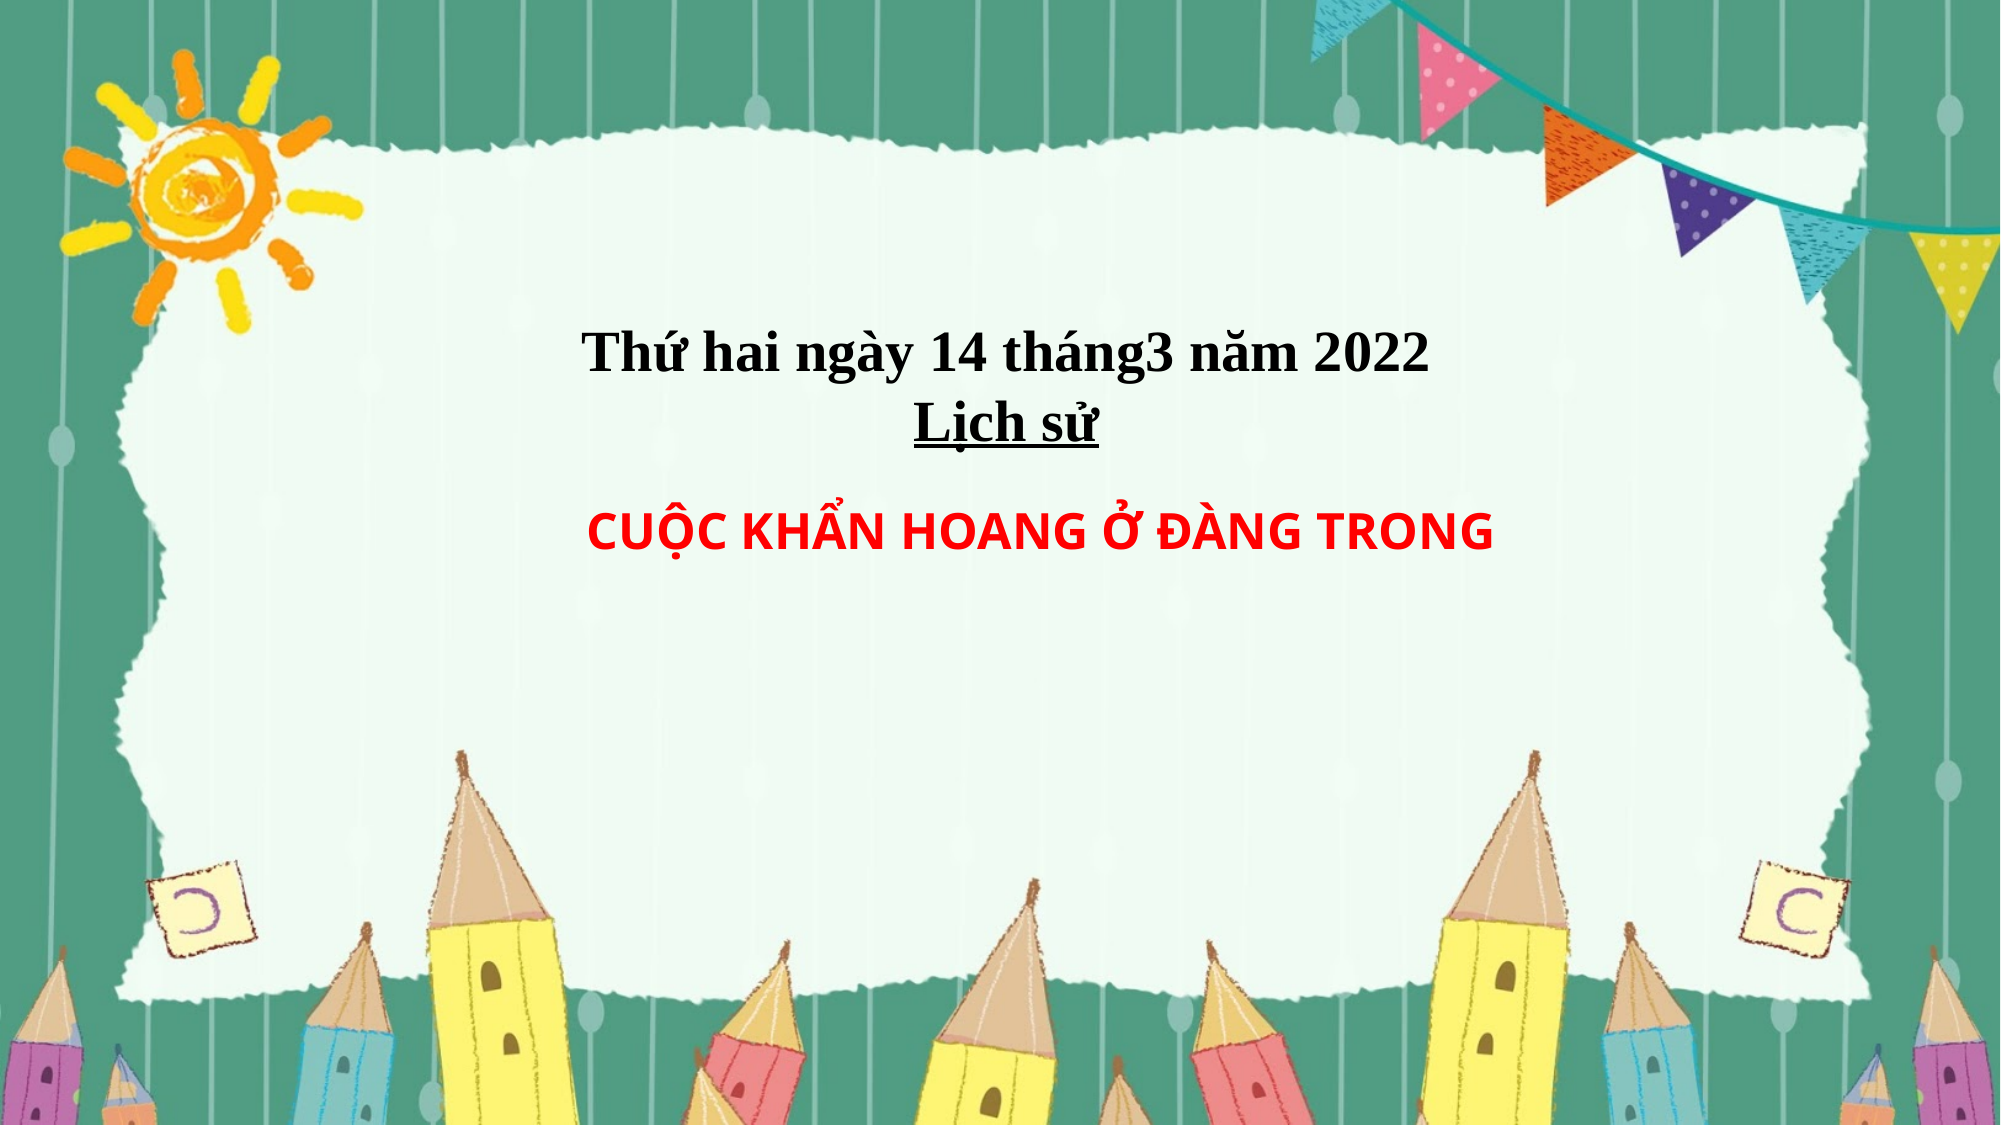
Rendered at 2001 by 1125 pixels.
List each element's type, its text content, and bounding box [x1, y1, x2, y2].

text_box Thứ hai ngày 14 tháng3 năm 2022 Lịch sử [260, 305, 1753, 461]
picture [0, 0, 2001, 1125]
text_box CUỘC KHẨN HOANG Ở ĐÀNG TRONG [173, 492, 1753, 567]
